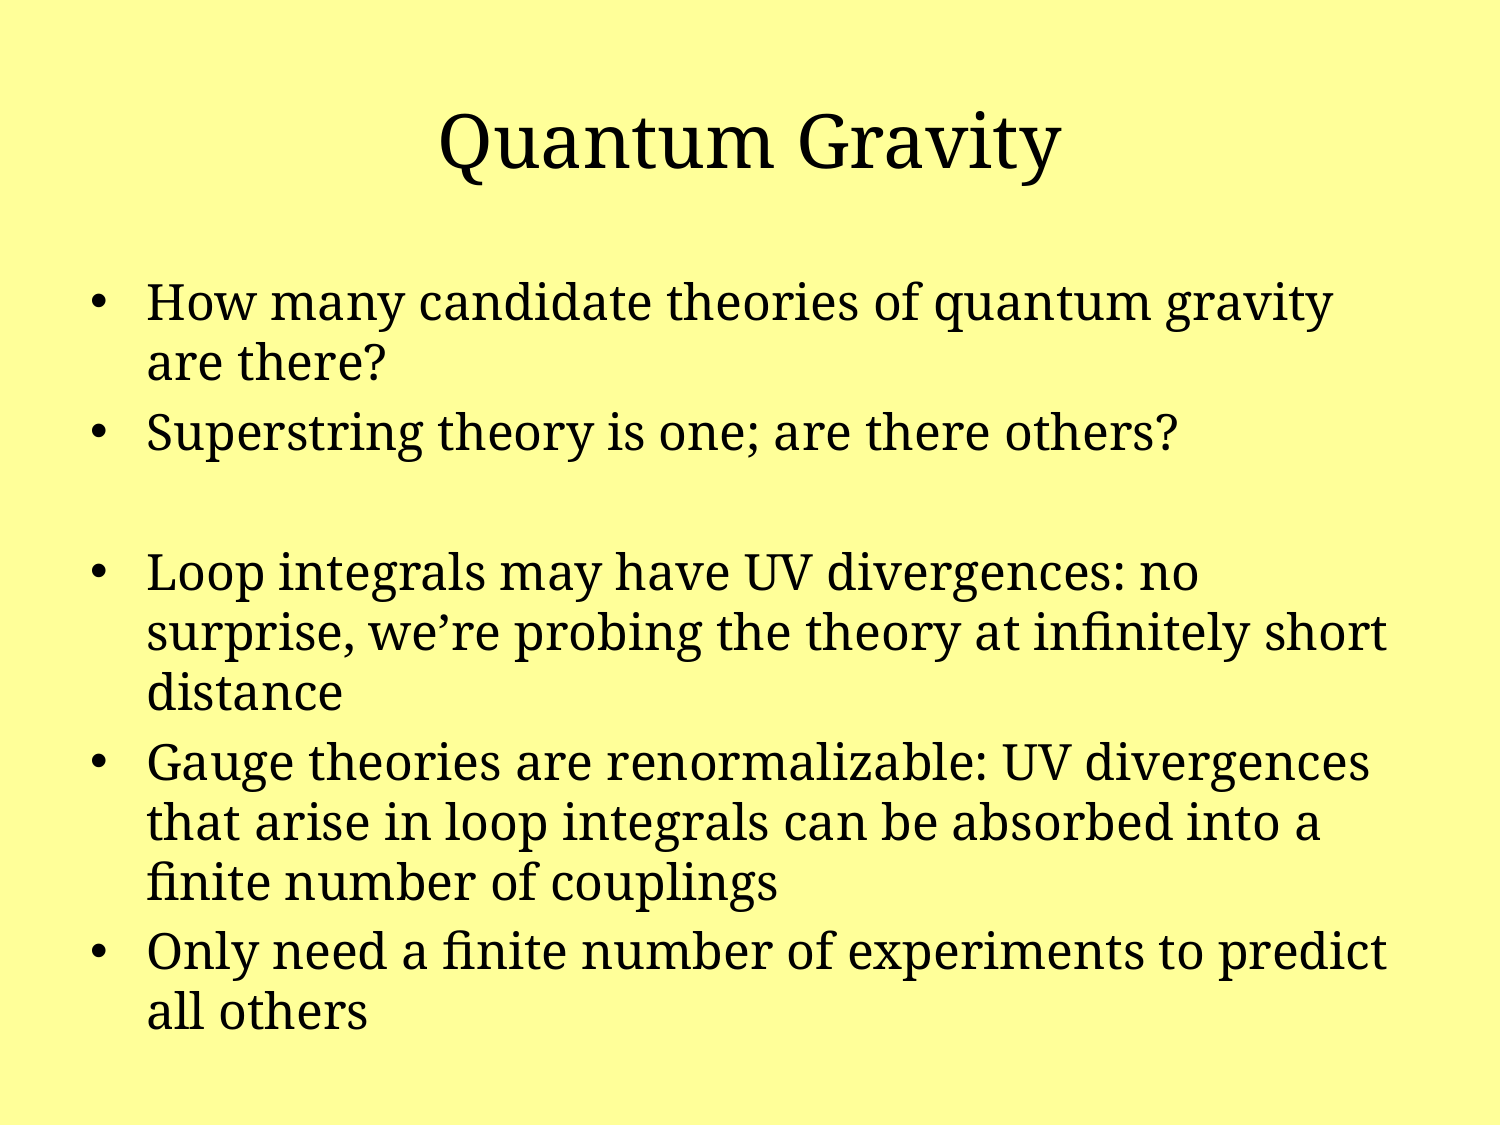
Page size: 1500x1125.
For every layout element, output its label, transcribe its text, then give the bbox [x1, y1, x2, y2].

title Quantum Gravity [75, 45, 1425, 233]
list How many candidate theories of quantum gravity are there? Superstring theory is one; are there others? Loop integrals may have UV divergences: no surprise, we’re probing the theory at infinitely short distance Gauge theories are renormalizable: UV divergences that arise in loop integrals can be absorbed into a finite number of couplings Only need a finite number of experiments to predict all others [75, 262, 1425, 1005]
